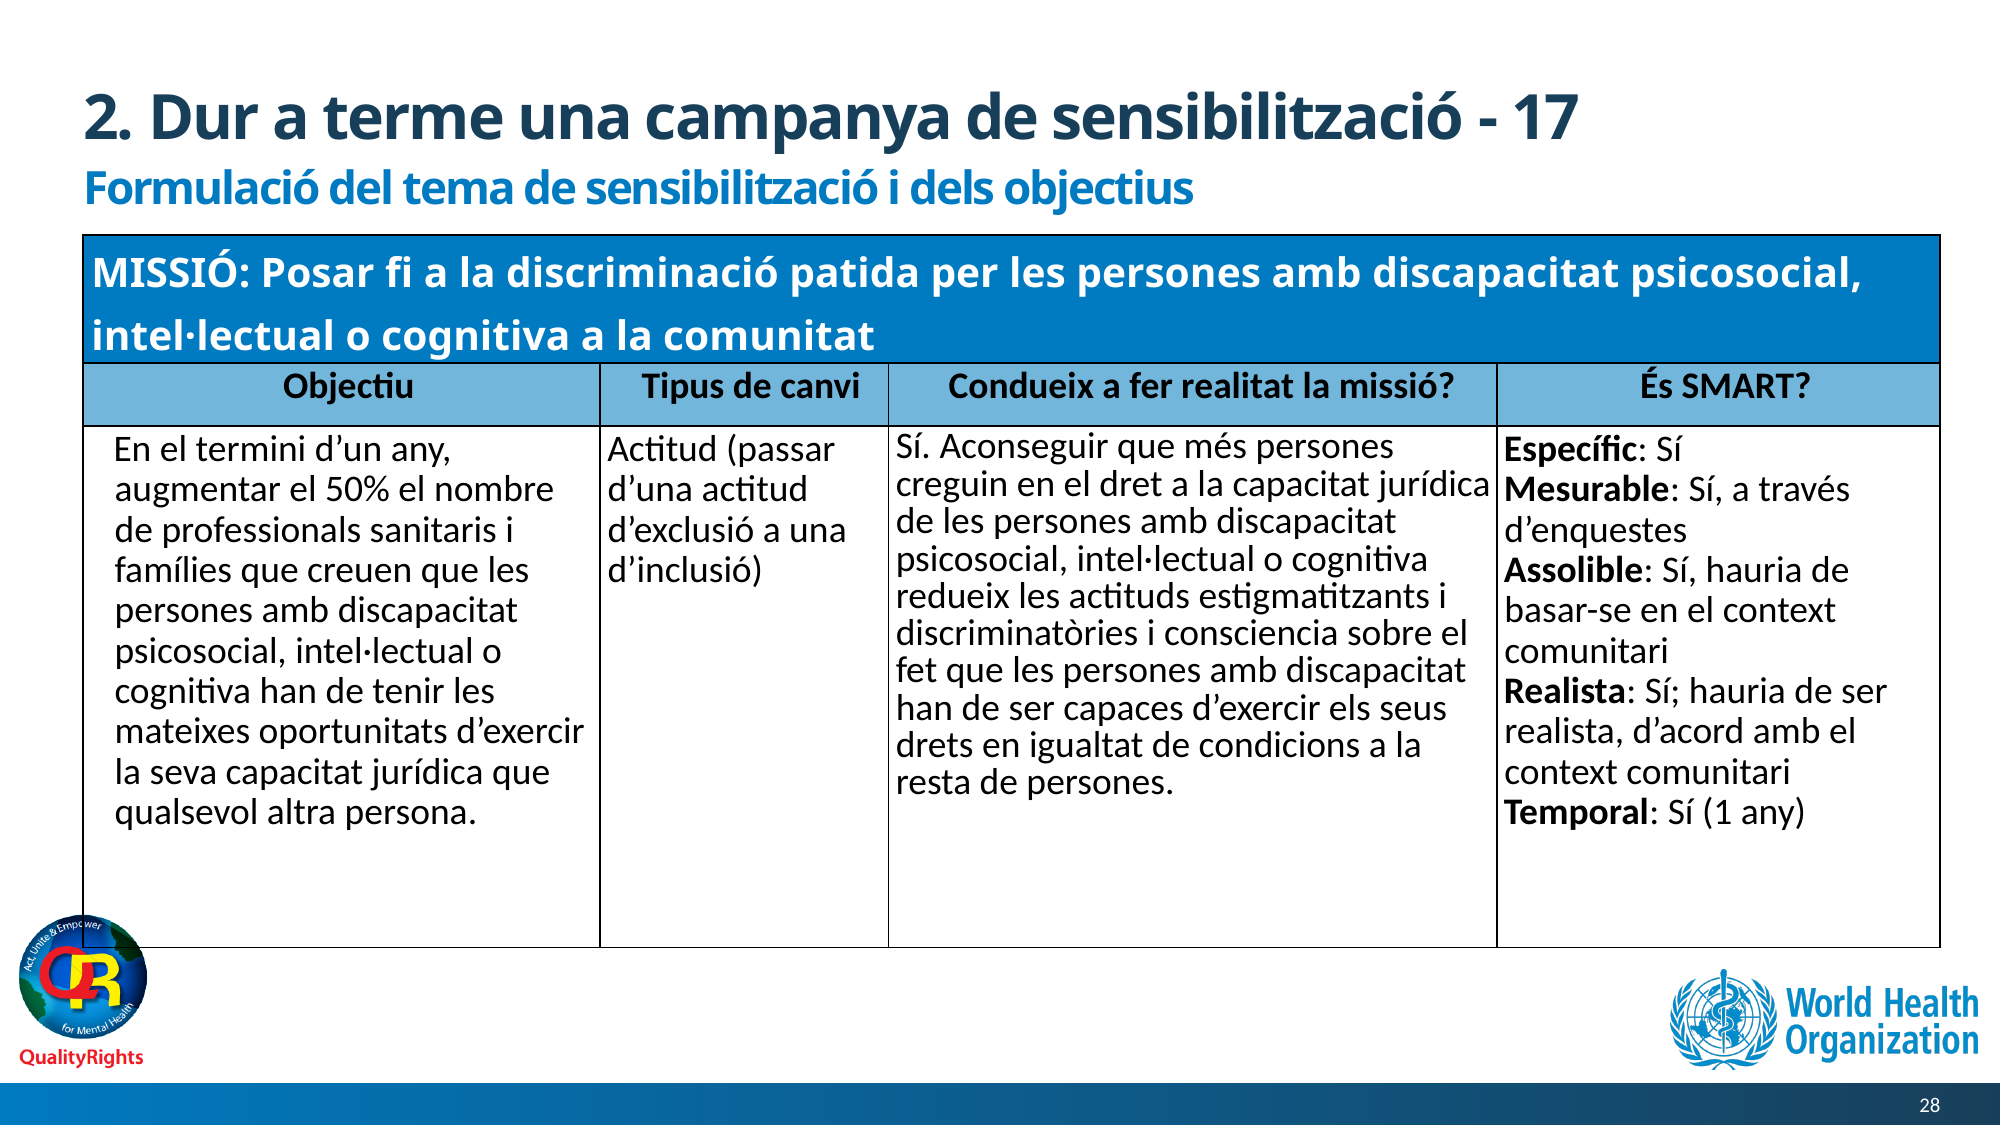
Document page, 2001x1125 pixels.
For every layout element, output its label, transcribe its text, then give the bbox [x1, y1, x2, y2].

picture [1716, 1064, 1731, 1070]
table_cell Específic: Sí Mesurable: Sí, a través d’enquestes Assolible: Sí, hauria de basar-se en el context comunitari Realista: Sí; hauria de ser realista, d’acord amb el context comunitari Temporal: Sí (1 any) [1498, 427, 1939, 947]
picture [0, 897, 162, 1082]
picture [1678, 1024, 1682, 1034]
list Formulació del tema de sensibilització i dels objectius [83, 155, 1917, 215]
table_cell Tipus de canvi [601, 364, 888, 425]
picture [1725, 1040, 1747, 1054]
picture [1670, 969, 1978, 1070]
table_cell Actitud (passar d’una actitud d’exclusió a una d’inclusió) [601, 427, 888, 947]
table_header MISSIÓ: Posar fi a la discriminació patida per les persones amb discapacitat psicosocial, intel·lectual o cognitiva a la comunitat [84, 236, 1939, 362]
table_cell És SMART? [1498, 364, 1939, 425]
title 2. Dur a terme una campanya de sensibilització - 17 [83, 83, 1930, 150]
picture [1711, 1021, 1722, 1029]
table_cell Condueix a fer realitat la missió? [889, 364, 1496, 425]
picture [1670, 1029, 1716, 1070]
table_cell En el termini d’un any, augmentar el 50% el nombre de professionals sanitaris i famílies que creuen que les persones amb discapacitat psicosocial, intel·lectual o cognitiva han de tenir les mateixes oportunitats d’exercir la seva capacitat jurídica que qualsevol altra persona. [84, 427, 599, 947]
table_cell Objectiu [84, 364, 599, 425]
picture [1726, 988, 1733, 999]
table_cell Sí. Aconseguir que més persones creguin en el dret a la capacitat jurídica de les persones amb discapacitat psicosocial, intel·lectual o cognitiva redueix les actituds estigmatitzants i discriminatòries i consciencia sobre el fet que les persones amb discapacitat han de ser capaces d’exercir els seus drets en igualtat de condicions a la resta de persones. [889, 427, 1496, 947]
